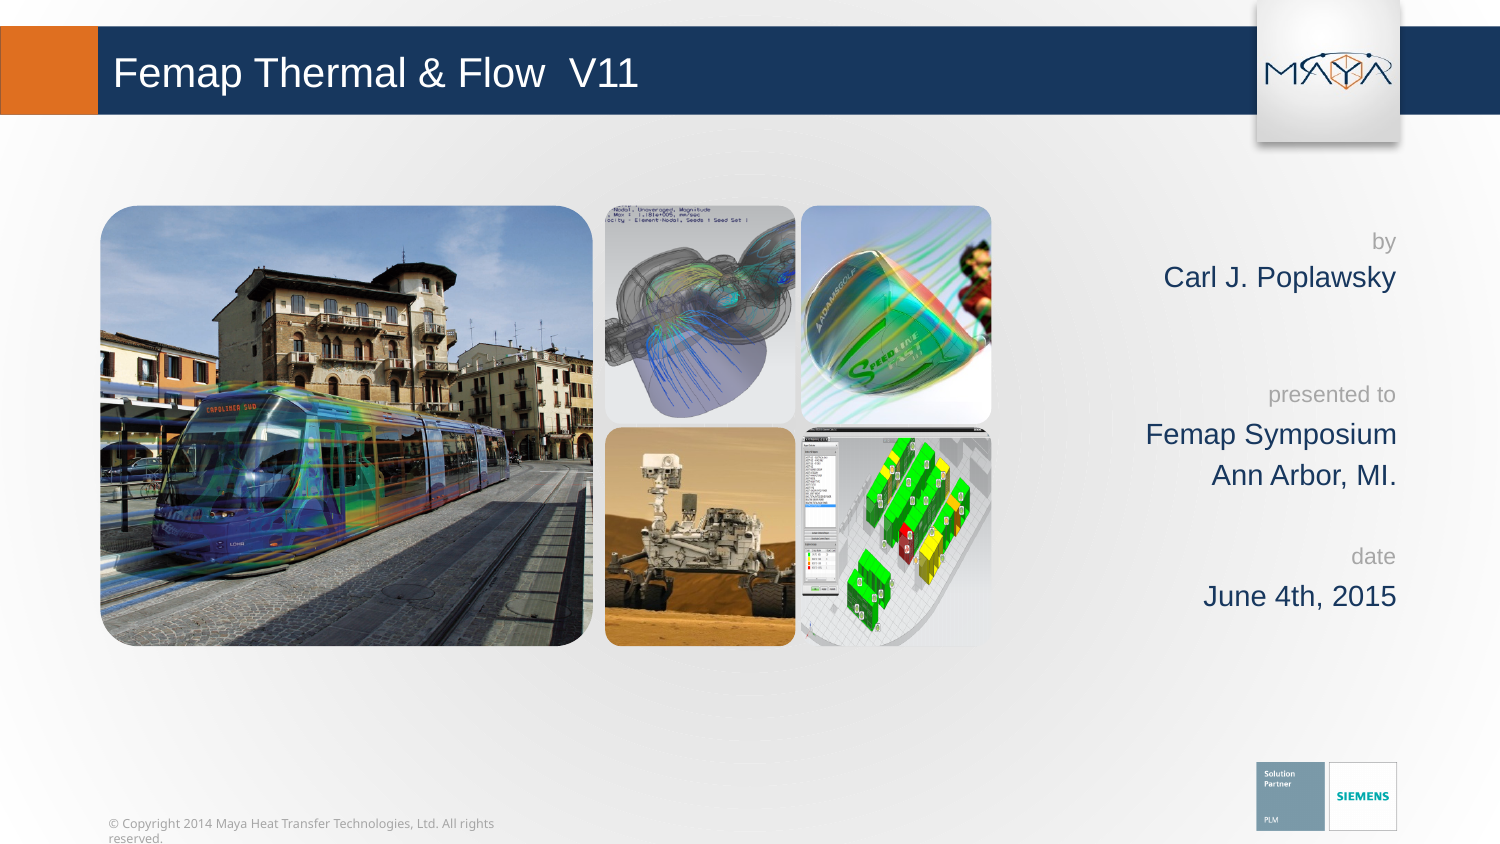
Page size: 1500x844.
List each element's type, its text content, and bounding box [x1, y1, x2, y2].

picture [1222, 728, 1430, 844]
picture [1257, 0, 1400, 142]
list June 4th, 2015 [991, 570, 1413, 635]
picture [801, 427, 992, 647]
list Carl J. Poplawsky [990, 251, 1412, 316]
picture [801, 205, 992, 424]
picture [605, 205, 796, 424]
list Femap Symposium Ann Arbor, MI. [991, 407, 1413, 505]
picture [605, 427, 796, 647]
picture [100, 205, 593, 647]
title Femap Thermal & Flow V11 [97, 26, 1258, 115]
